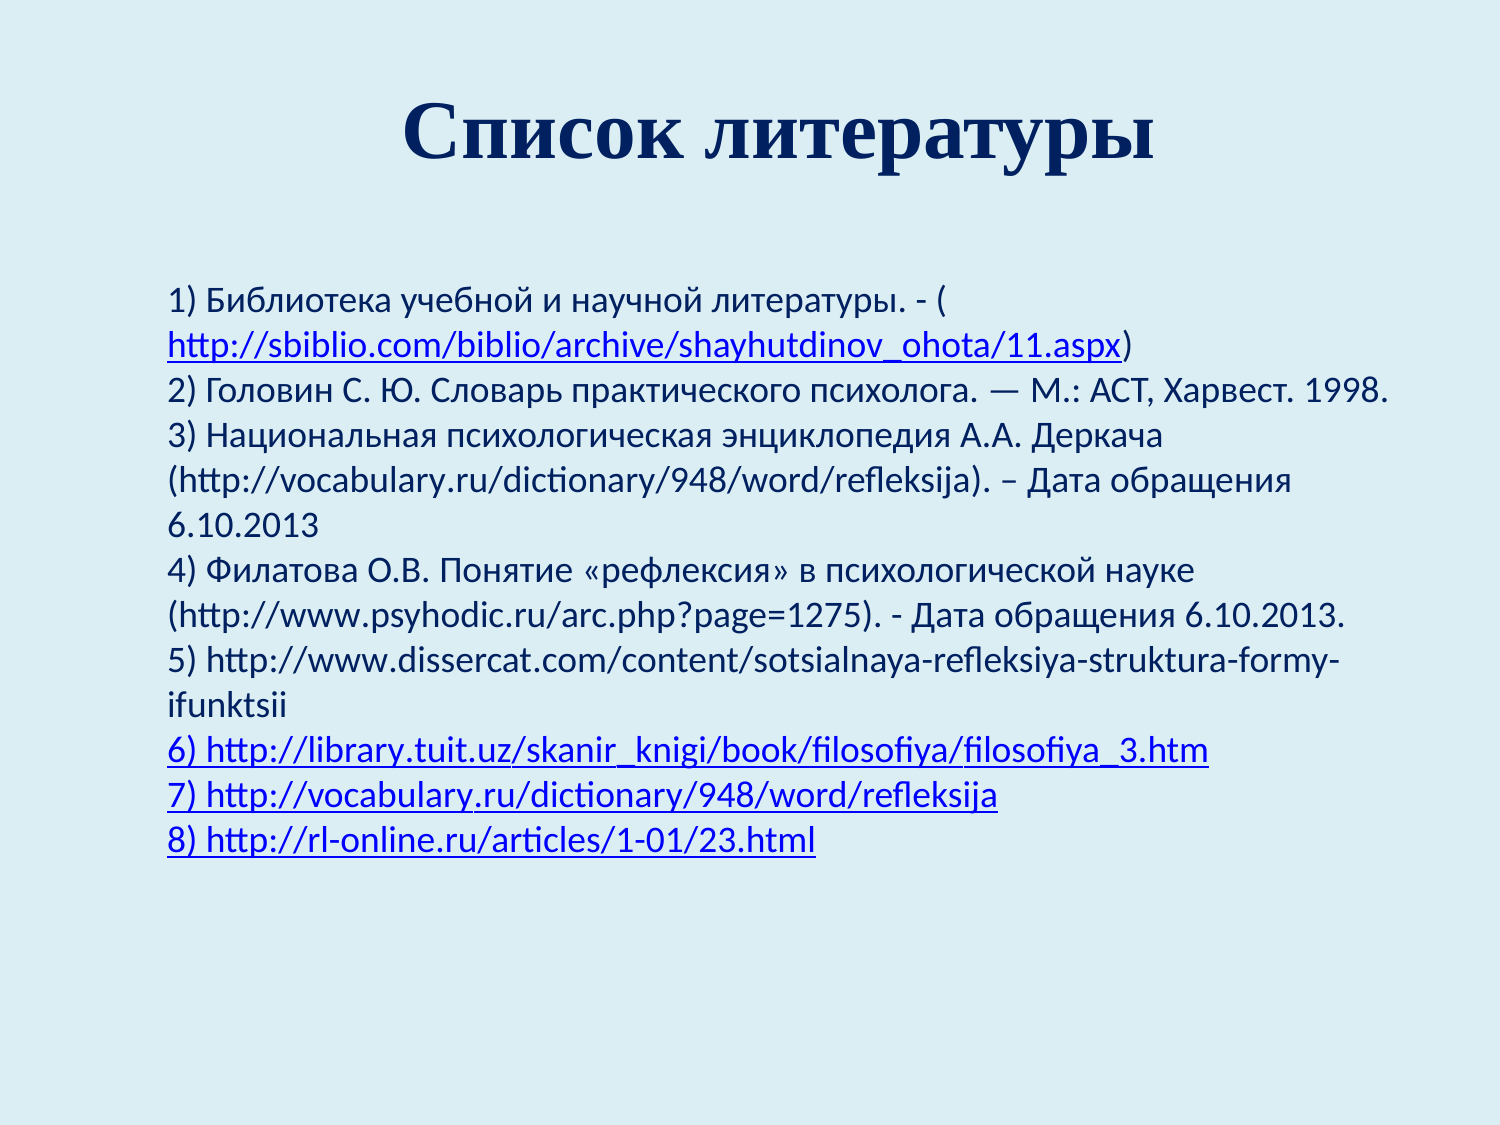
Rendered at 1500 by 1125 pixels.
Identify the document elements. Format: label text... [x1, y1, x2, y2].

text_box Список литературы [386, 68, 1243, 183]
text_box 1) Библиотека учебной и научной литературы. - (http://sbiblio.com/biblio/archive/shayhutdinov_ohota/11.aspx) 2) Головин С. Ю. Словарь практического психолога. — М.: АСТ, Харвест. 1998. 3) Национальная психологическая энциклопедия А.А. Деркача (http://vocabulary.ru/dictionary/948/word/refleksija). – Дата обращения 6.10.2013 4) Филатова О.В. Понятие «рефлексия» в психологической науке (http://www.psyhodic.ru/arc.php?page=1275). - Дата обращения 6.10.2013. 5) http://www.dissercat.com/content/sotsialnaya-refleksiya-struktura-formy-ifunktsii 6) http://library.tuit.uz/skanir_knigi/book/filosofiya/filosofiya_3.htm 7) http://vocabulary.ru/dictionary/948/word/refleksija 8) http://rl-online.ru/articles/1-01/23.html [152, 267, 1442, 868]
